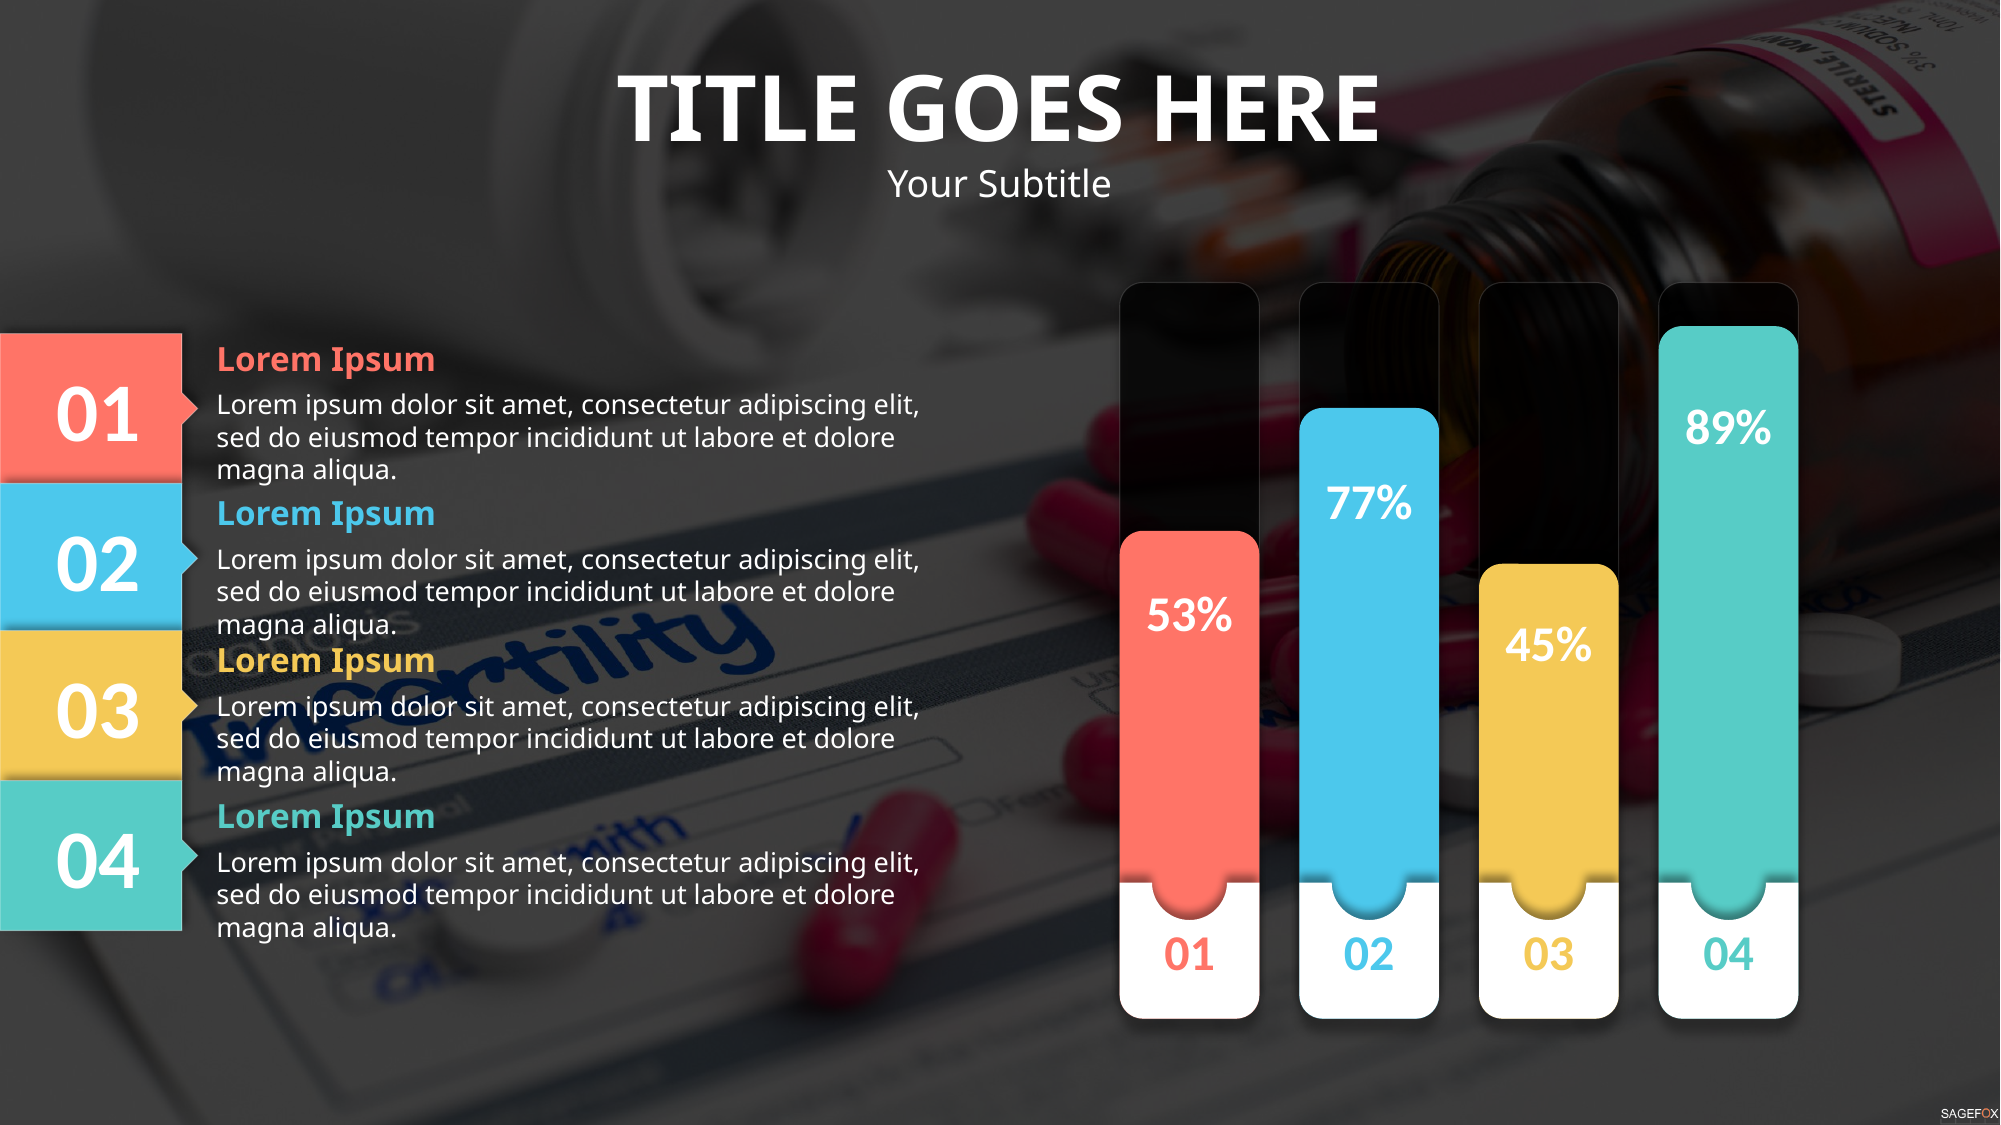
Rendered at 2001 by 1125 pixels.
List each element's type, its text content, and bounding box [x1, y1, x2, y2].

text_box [1299, 407, 1439, 1019]
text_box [1119, 530, 1260, 1019]
text_box [1657, 281, 1800, 330]
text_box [1658, 326, 1799, 1019]
text_box [1478, 281, 1620, 566]
text_box 04 [0, 779, 200, 932]
text_box 01 [0, 332, 200, 475]
text_box [1118, 281, 1261, 535]
text_box TITLE GOES HERE Your Subtitle [548, 42, 1452, 212]
text_box Lorem Ipsum Lorem ipsum dolor sit amet, consectetur adipiscing elit, sed do eiusmod tempor incididunt ut labore et dolore magna aliqua. [216, 337, 968, 486]
text_box Lorem Ipsum Lorem ipsum dolor sit amet, consectetur adipiscing elit, sed do eiusmod tempor incididunt ut labore et dolore magna aliqua. [216, 492, 968, 639]
text_box [1298, 281, 1441, 412]
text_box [1479, 563, 1619, 1019]
text_box 03 [0, 629, 200, 772]
text_box Lorem Ipsum Lorem ipsum dolor sit amet, consectetur adipiscing elit, sed do eiusmod tempor incididunt ut labore et dolore magna aliqua. [216, 639, 968, 787]
text_box 02 [0, 482, 200, 622]
text_box Lorem Ipsum Lorem ipsum dolor sit amet, consectetur adipiscing elit, sed do eiusmod tempor incididunt ut labore et dolore magna aliqua. [216, 795, 968, 943]
picture [0, 0, 2001, 1125]
